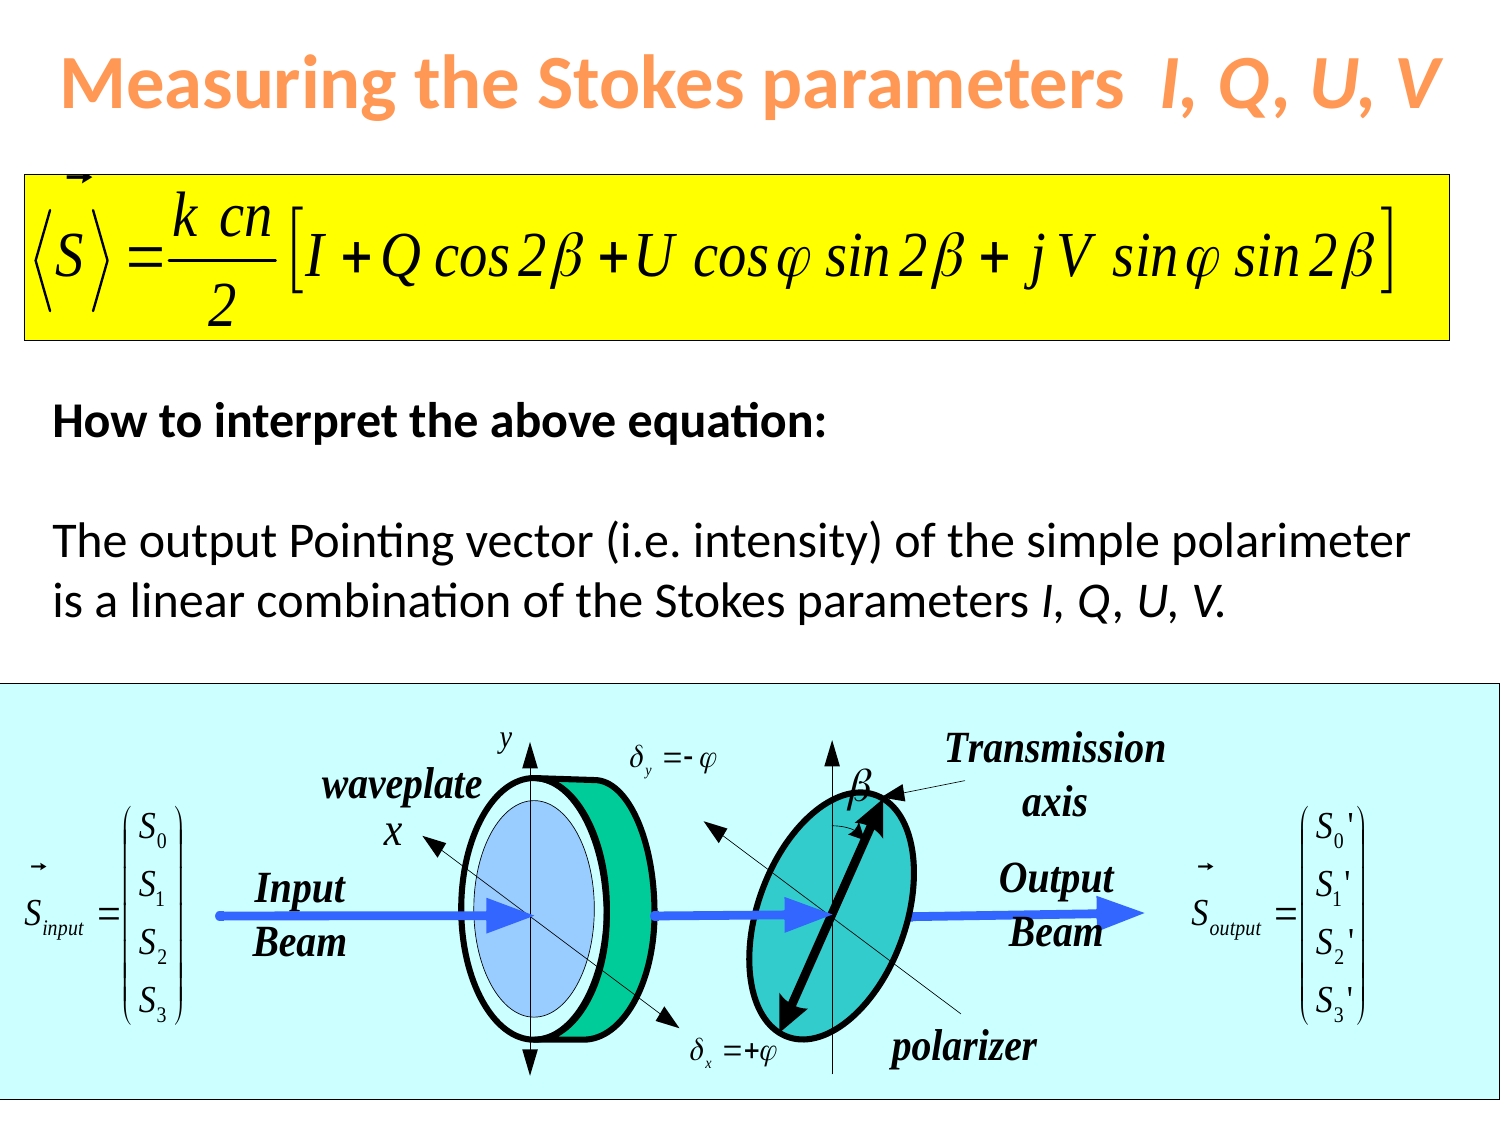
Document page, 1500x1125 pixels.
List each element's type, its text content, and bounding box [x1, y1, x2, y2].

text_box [0, 683, 1500, 1101]
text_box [24, 174, 1451, 341]
text_box Measuring the Stokes parameters I, Q, U, V [0, 24, 1500, 213]
text_box How to interpret the above equation: The output Pointing vector (i.e. intensity) of the simple polarimeter is a linear combination of the Stokes parameters I, Q, U, V. [37, 379, 1438, 635]
